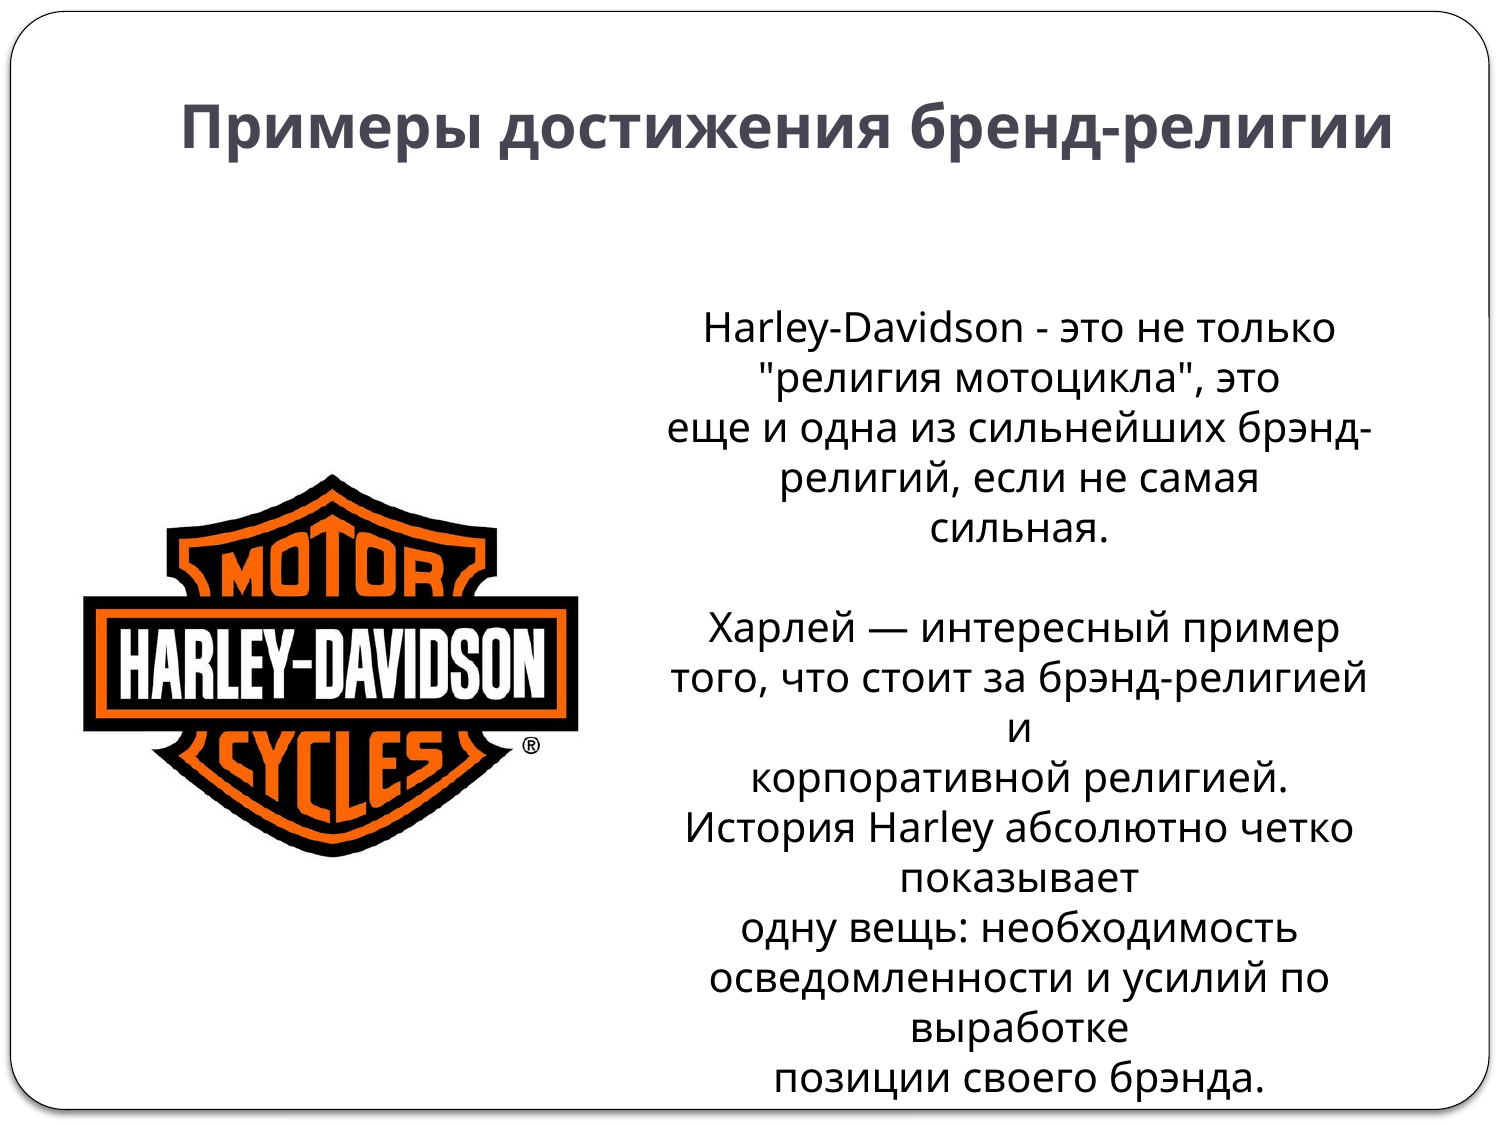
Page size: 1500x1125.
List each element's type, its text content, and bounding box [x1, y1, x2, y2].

picture [70, 398, 589, 917]
title Примеры достижения бренд-религии [150, 45, 1425, 176]
text_box Harley-Davidson - это не только "религия мотоцикла", это еще и одна из сильнейших брэнд-религий, если не самая сильная. Харлей — интересный пример того, что стоит за брэнд-религией и корпоративной религией. История Harley абсолютно четко показывает одну вещь: необходимость осведомленности и усилий по выработке позиции своего брэнда. [644, 292, 1395, 1108]
